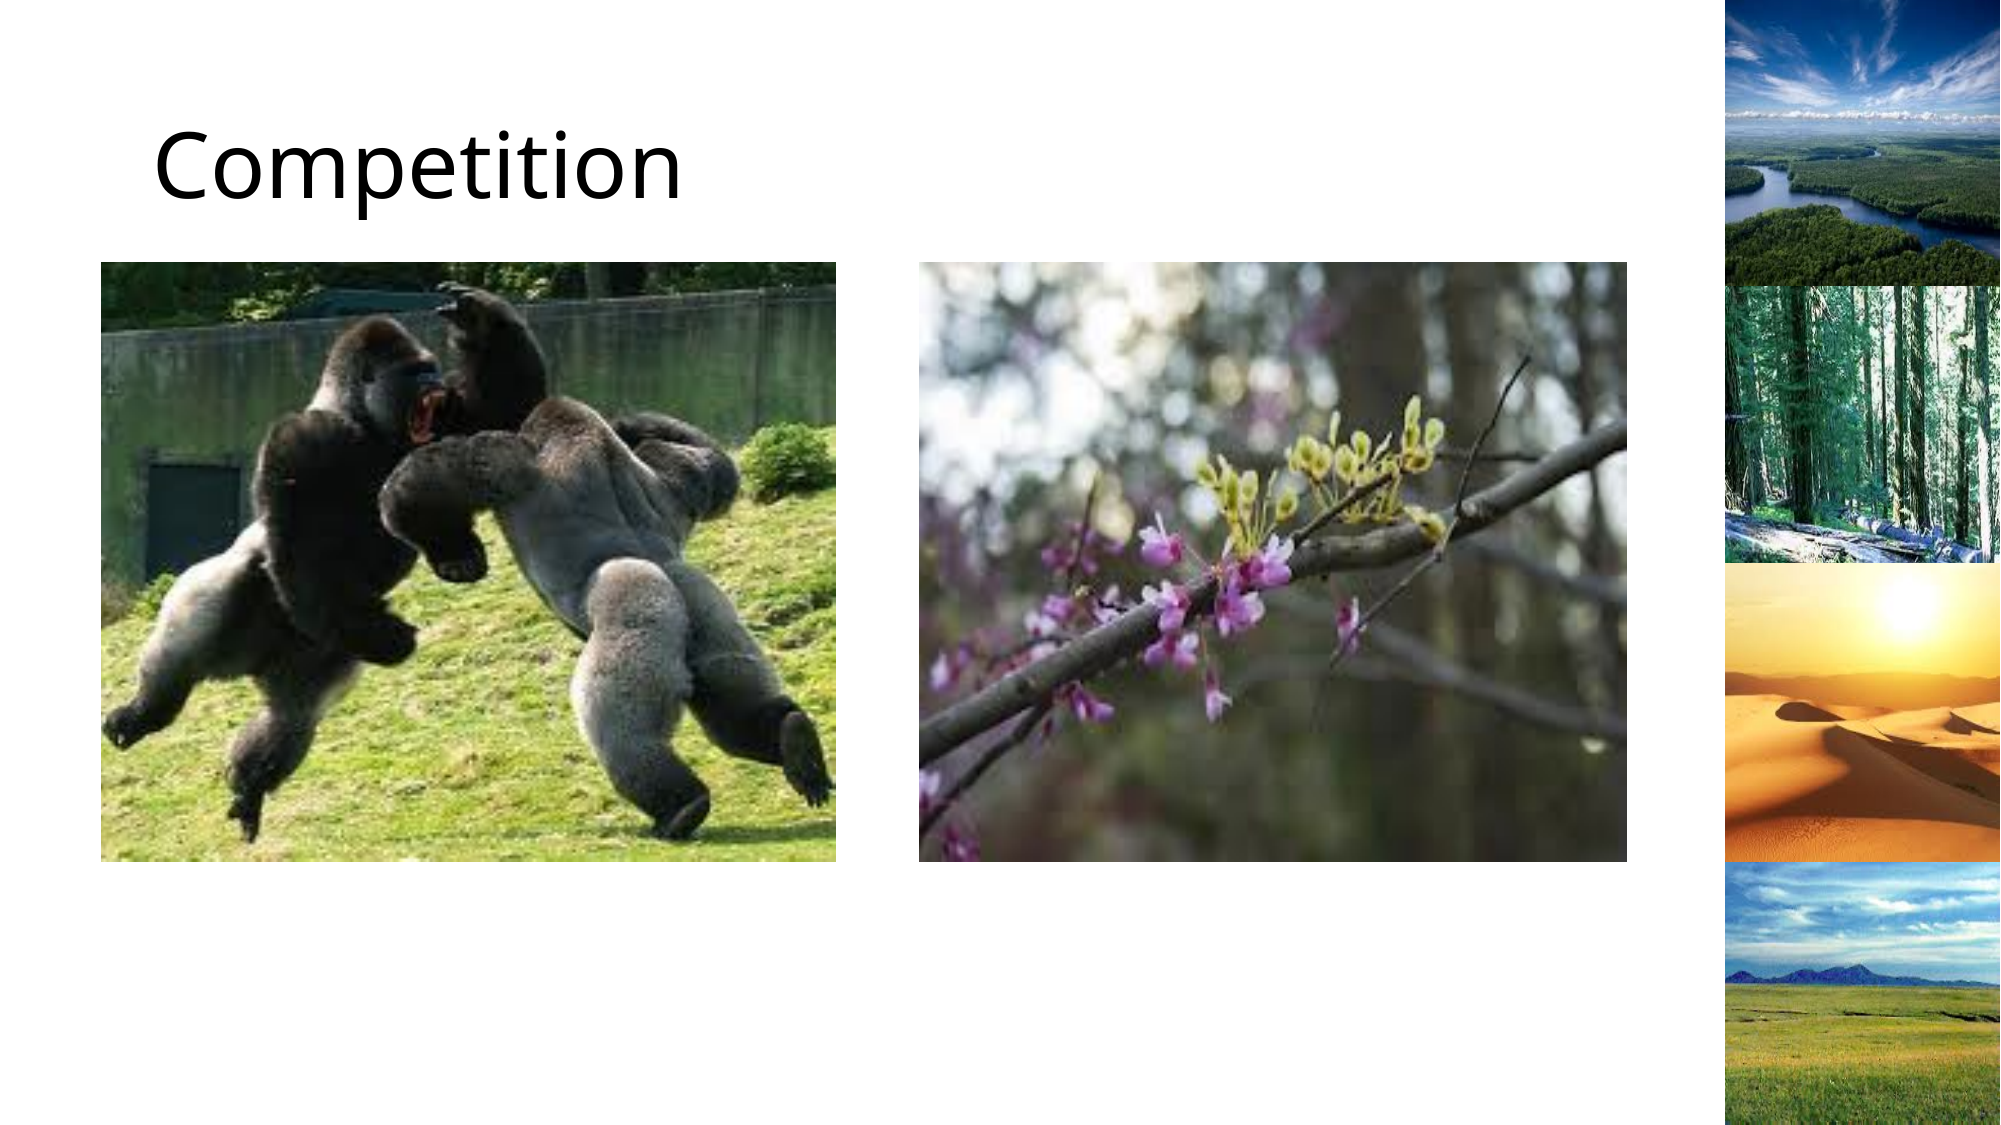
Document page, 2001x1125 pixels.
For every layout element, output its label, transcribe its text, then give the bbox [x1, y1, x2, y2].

title Competition [137, 59, 1702, 278]
picture [1725, 0, 2000, 1125]
picture [919, 262, 1627, 862]
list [0, 262, 919, 862]
